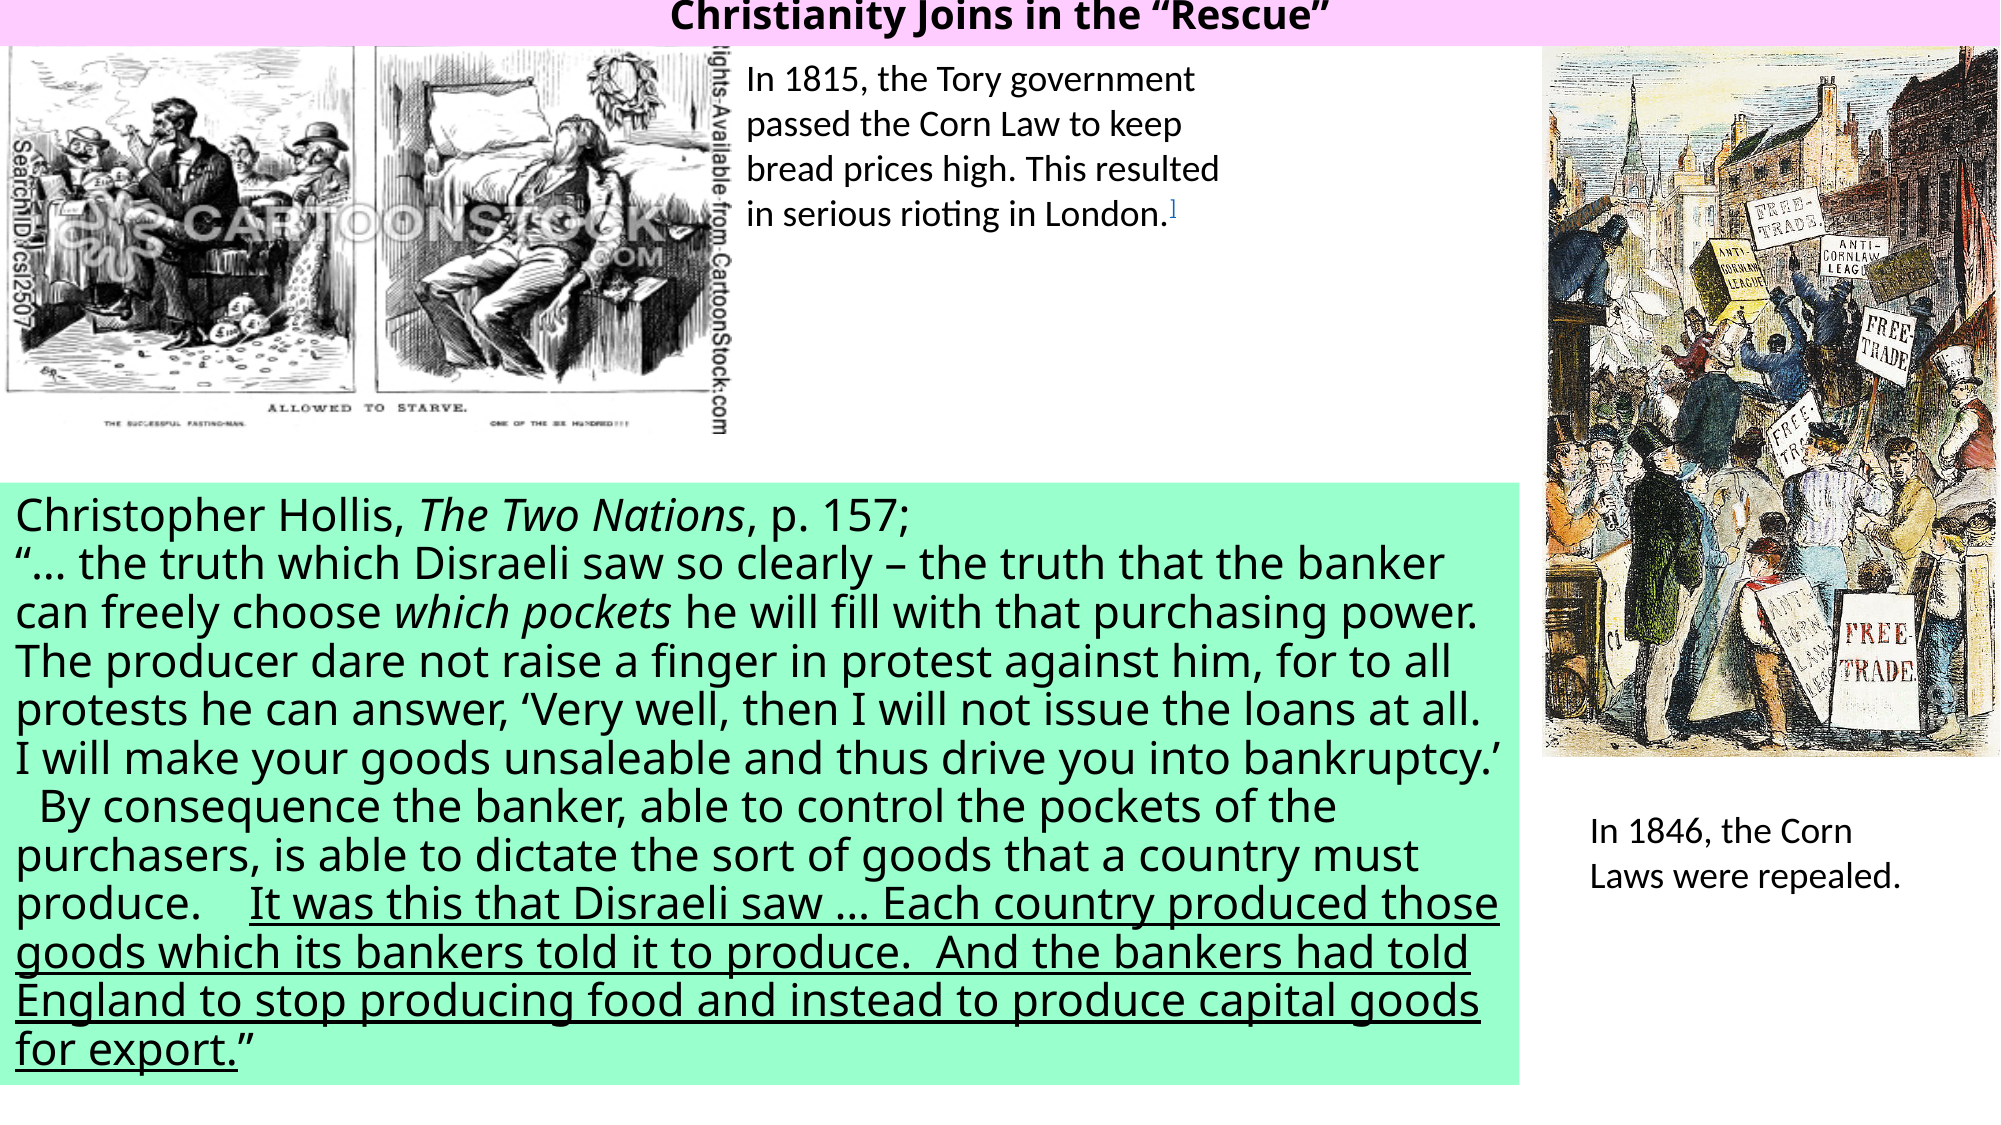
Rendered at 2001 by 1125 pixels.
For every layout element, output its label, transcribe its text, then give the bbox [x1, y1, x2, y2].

title Christopher Hollis, The Two Nations, p. 157; “… the truth which Disraeli saw so clearly – the truth that the banker can freely choose which pockets he will fill with that purchasing power. The producer dare not raise a finger in protest against him, for to all protests he can answer, ‘Very well, then I will not issue the loans at all. I will make your goods unsaleable and thus drive you into bankruptcy.’ By consequence the banker, able to control the pockets of the purchasers, is able to dictate the sort of goods that a country must produce. It was this that Disraeli saw … Each country produced those goods which its bankers told it to produce. And the bankers had told England to stop producing food and instead to produce capital goods for export.” [0, 482, 1520, 1085]
text_box Christianity Joins in the “Rescue” [0, 0, 2000, 47]
text_box In 1846, the Corn Laws were repealed. [1574, 798, 1947, 904]
text_box In 1815, the Tory government passed the Corn Law to keep bread prices high. This resulted in serious rioting in London.] [732, 46, 1257, 241]
picture [1542, 46, 2000, 757]
picture [0, 36, 732, 434]
